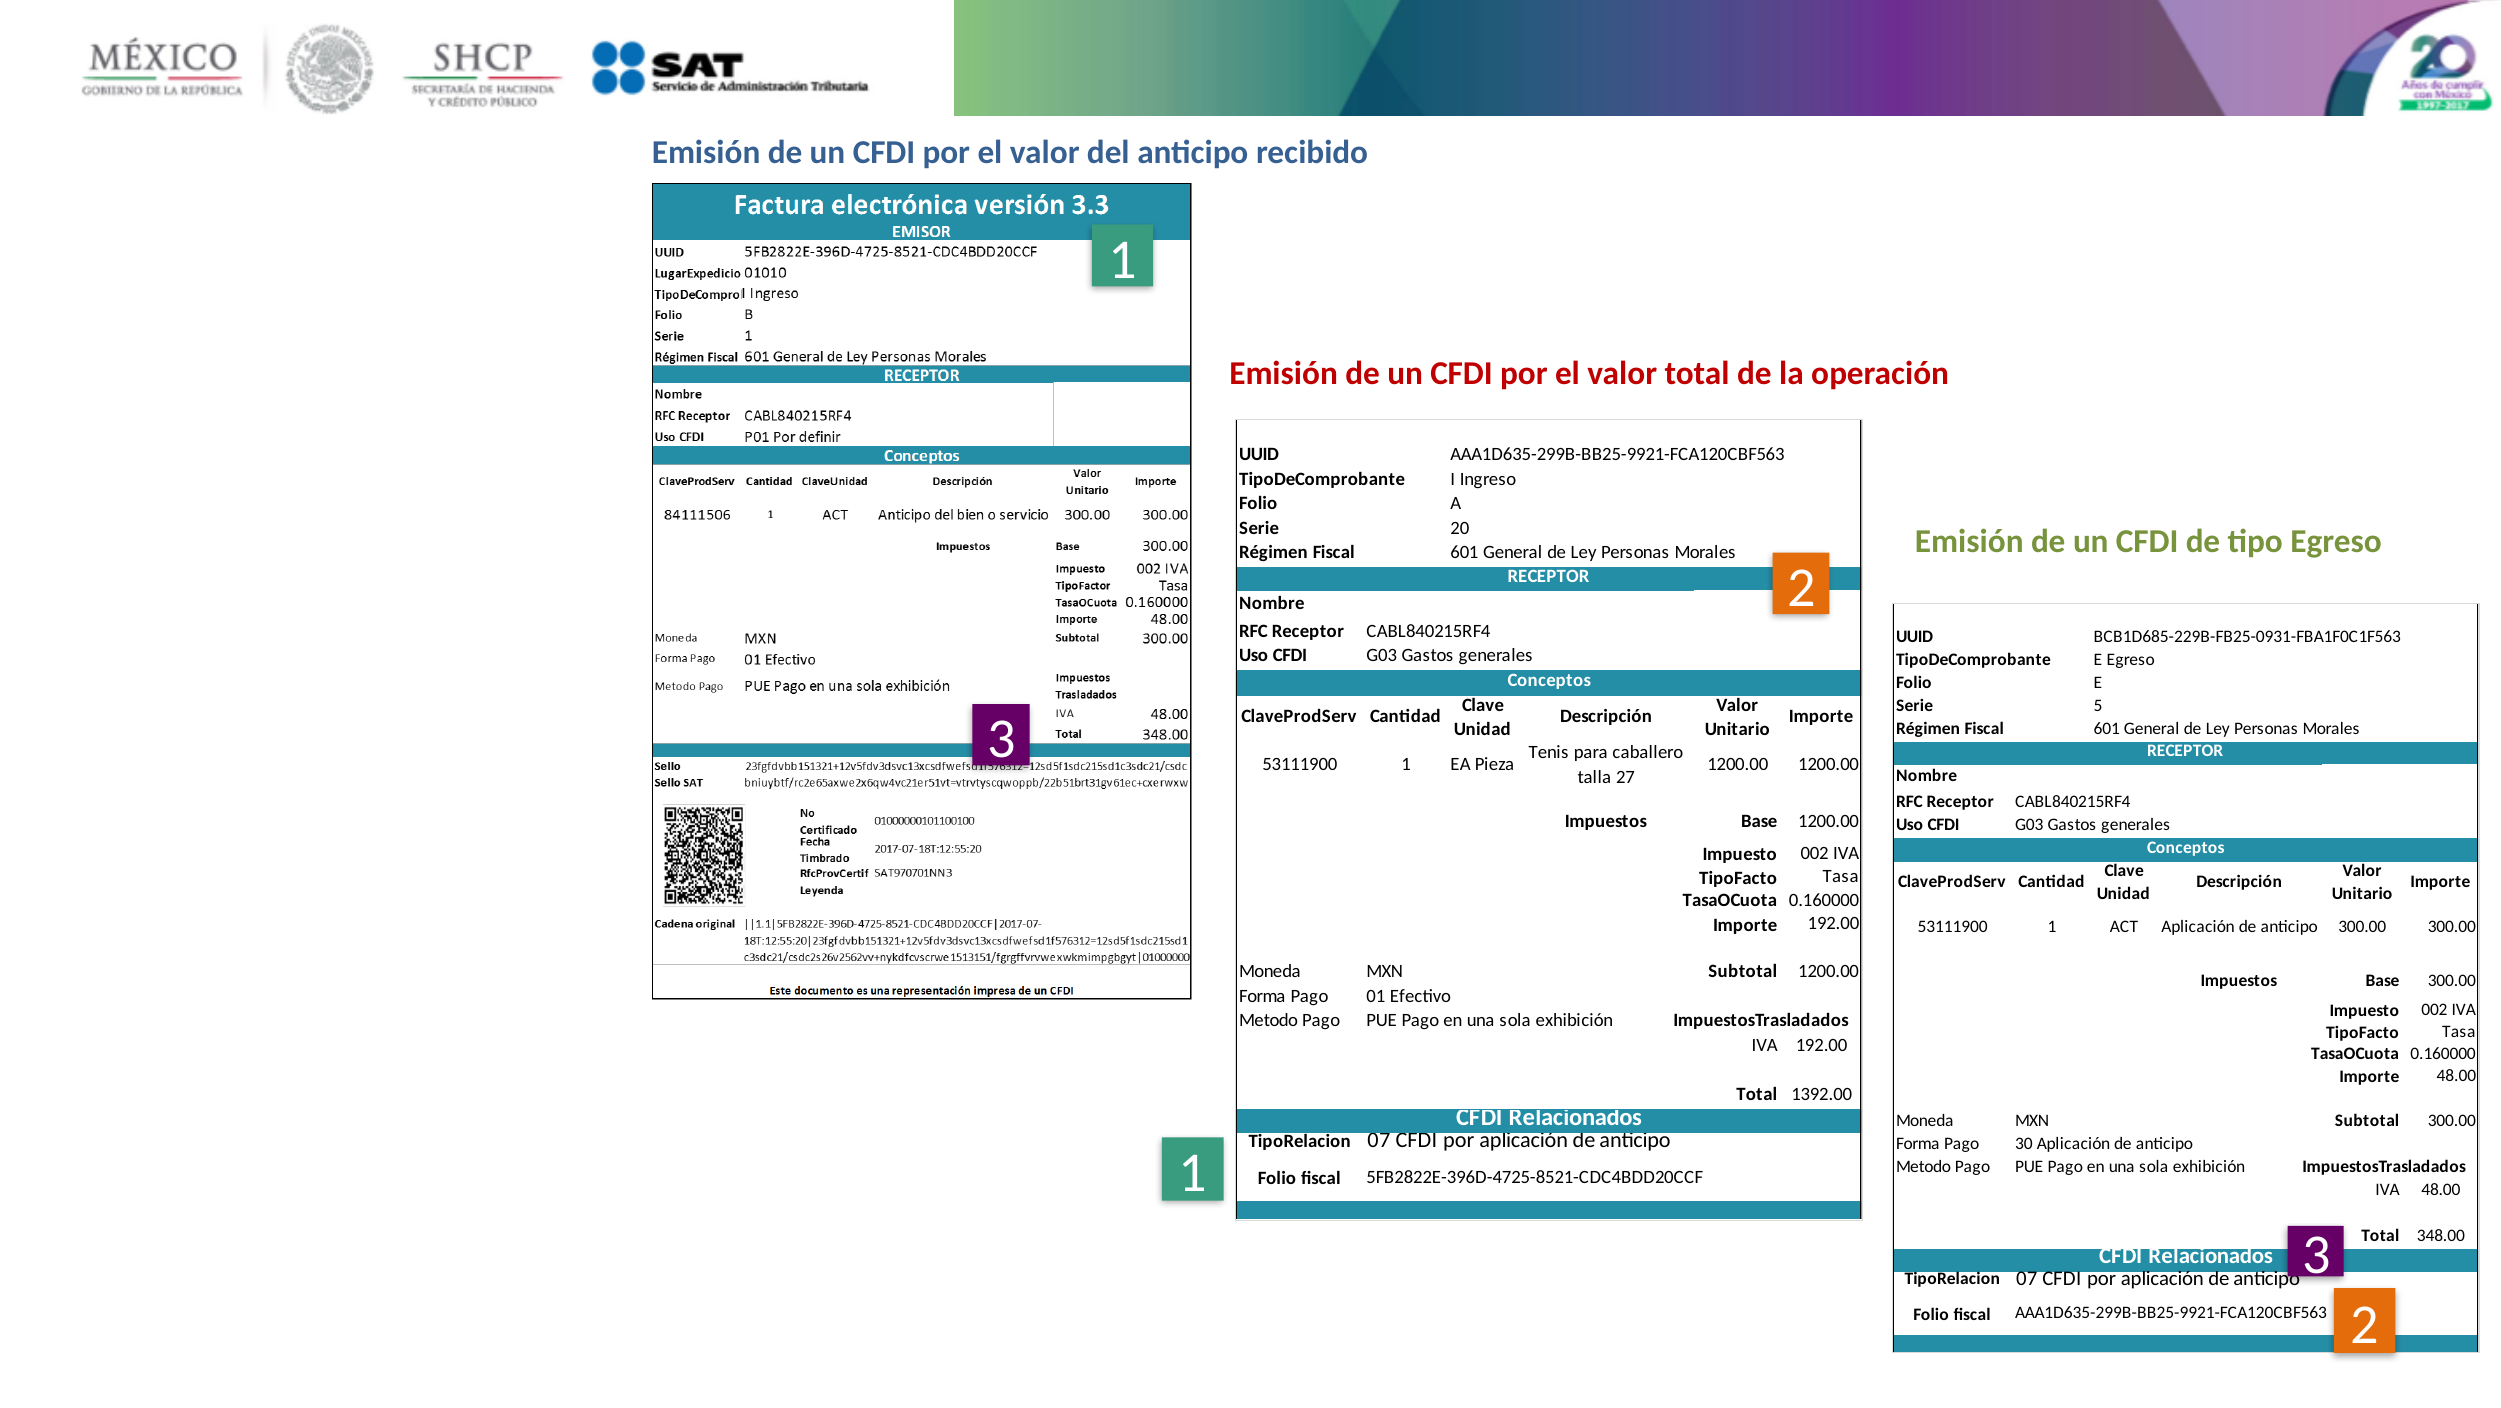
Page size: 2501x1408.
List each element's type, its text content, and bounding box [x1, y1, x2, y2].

text_box Emisión de un CFDI por el valor total de la operación [1214, 343, 2049, 399]
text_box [1892, 603, 2480, 1354]
text_box Emisión de un CFDI por el valor del anticipo recibido [509, 123, 1512, 178]
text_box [652, 182, 1192, 1000]
text_box Emisión de un CFDI de tipo Egreso [1900, 511, 2456, 567]
picture [953, 0, 2501, 116]
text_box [1161, 419, 1863, 1221]
picture [79, 0, 903, 116]
